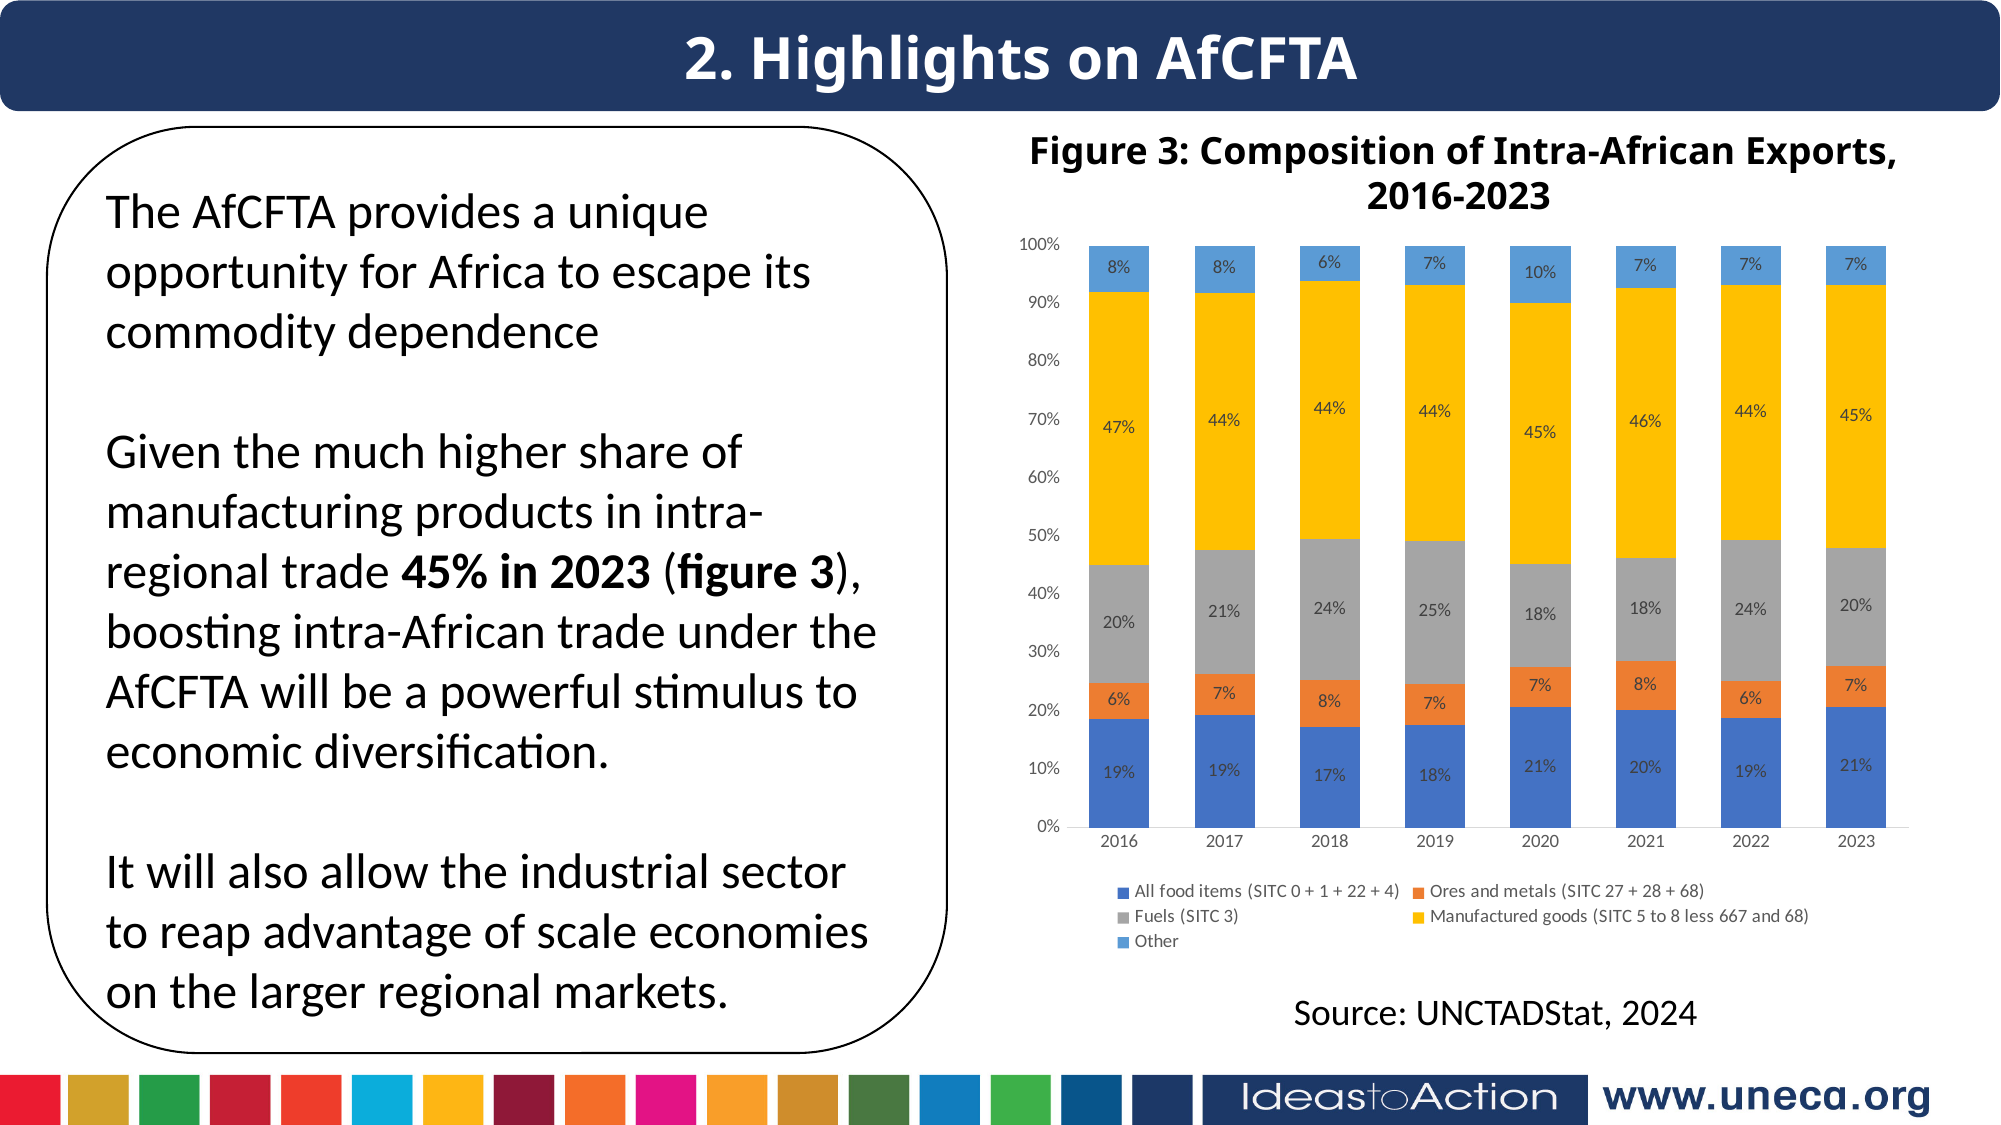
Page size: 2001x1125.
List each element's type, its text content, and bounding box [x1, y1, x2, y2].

text_box The AfCFTA provides a unique opportunity for Africa to escape its commodity dependence Given the much higher share of manufacturing products in intra-regional trade 45% in 2023 (figure 3), boosting intra-African trade under the AfCFTA will be a powerful stimulus to economic diversification. It will also allow the industrial sector to reap advantage of scale economies on the larger regional markets. [45, 125, 948, 1055]
picture [0, 1065, 2000, 1125]
chart [999, 221, 1928, 959]
text_box 2. Highlights on AfCFTA [0, 0, 2000, 112]
text_box Figure 3: Composition of Intra-African Exports, 2016-2023 [999, 119, 1928, 221]
text_box Source: UNCTADStat, 2024 [1114, 980, 1886, 1040]
